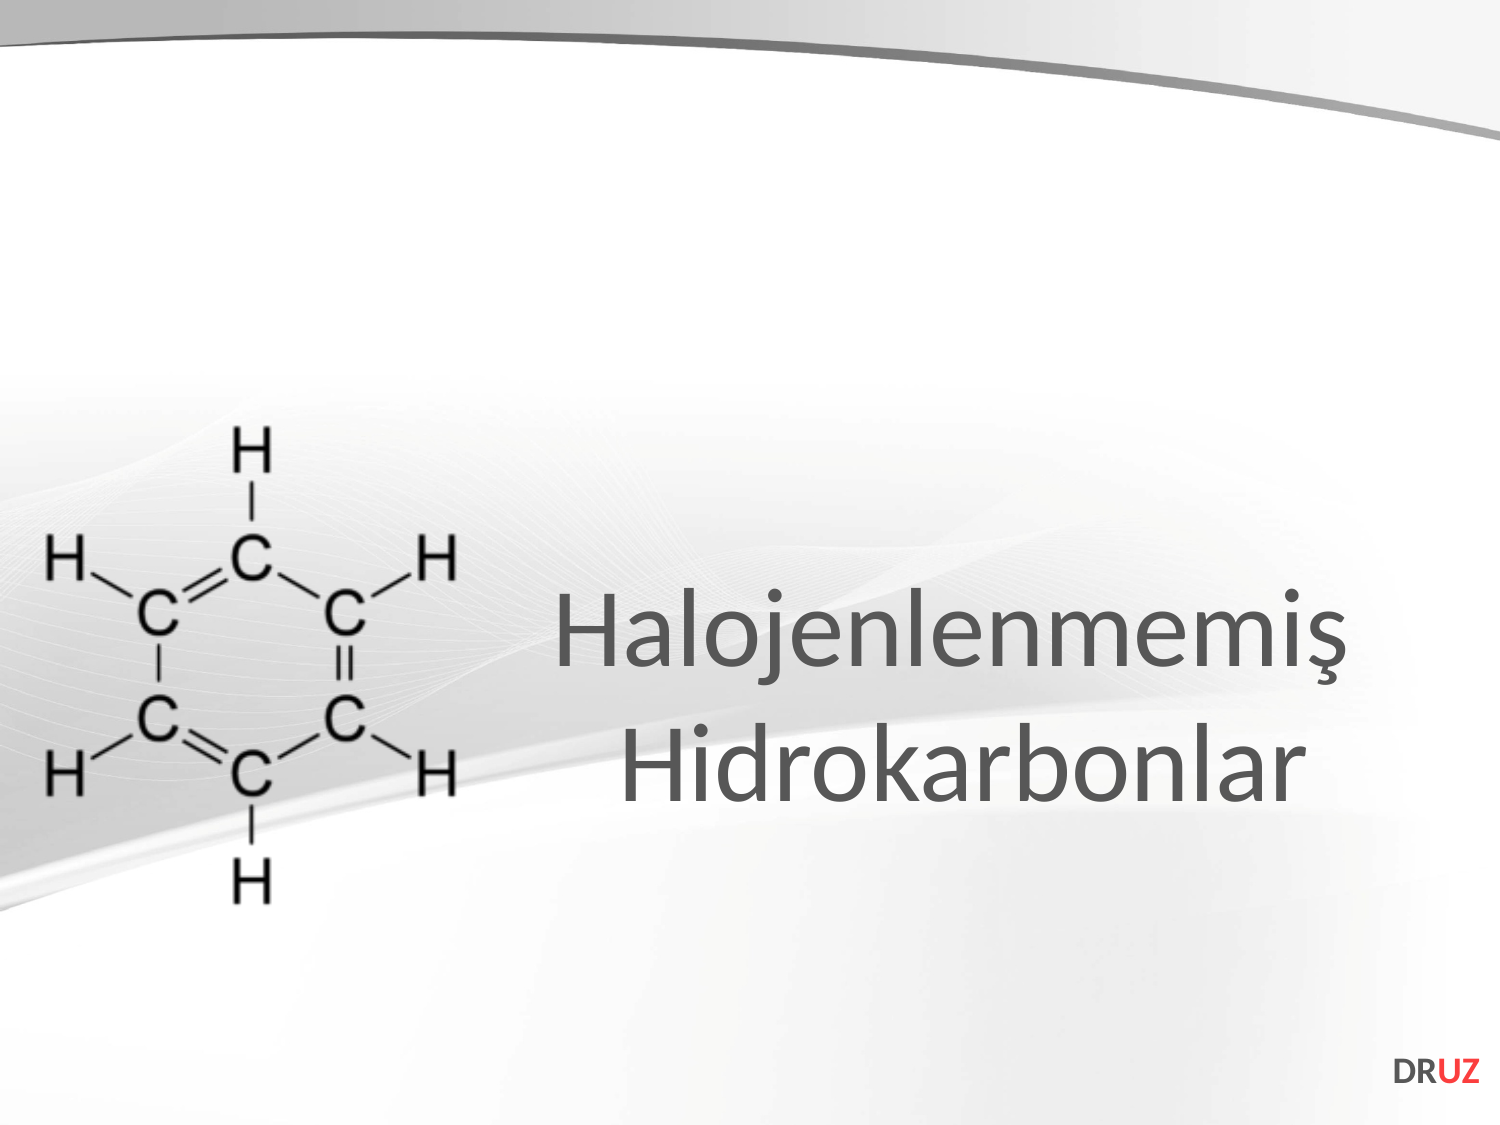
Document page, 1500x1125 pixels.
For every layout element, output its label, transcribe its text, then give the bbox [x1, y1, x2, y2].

text_box DRUZ [1378, 1046, 1480, 1125]
text_box Halojenlenmemiş Hidrokarbonlar [479, 489, 1464, 889]
picture [0, 0, 1500, 1125]
